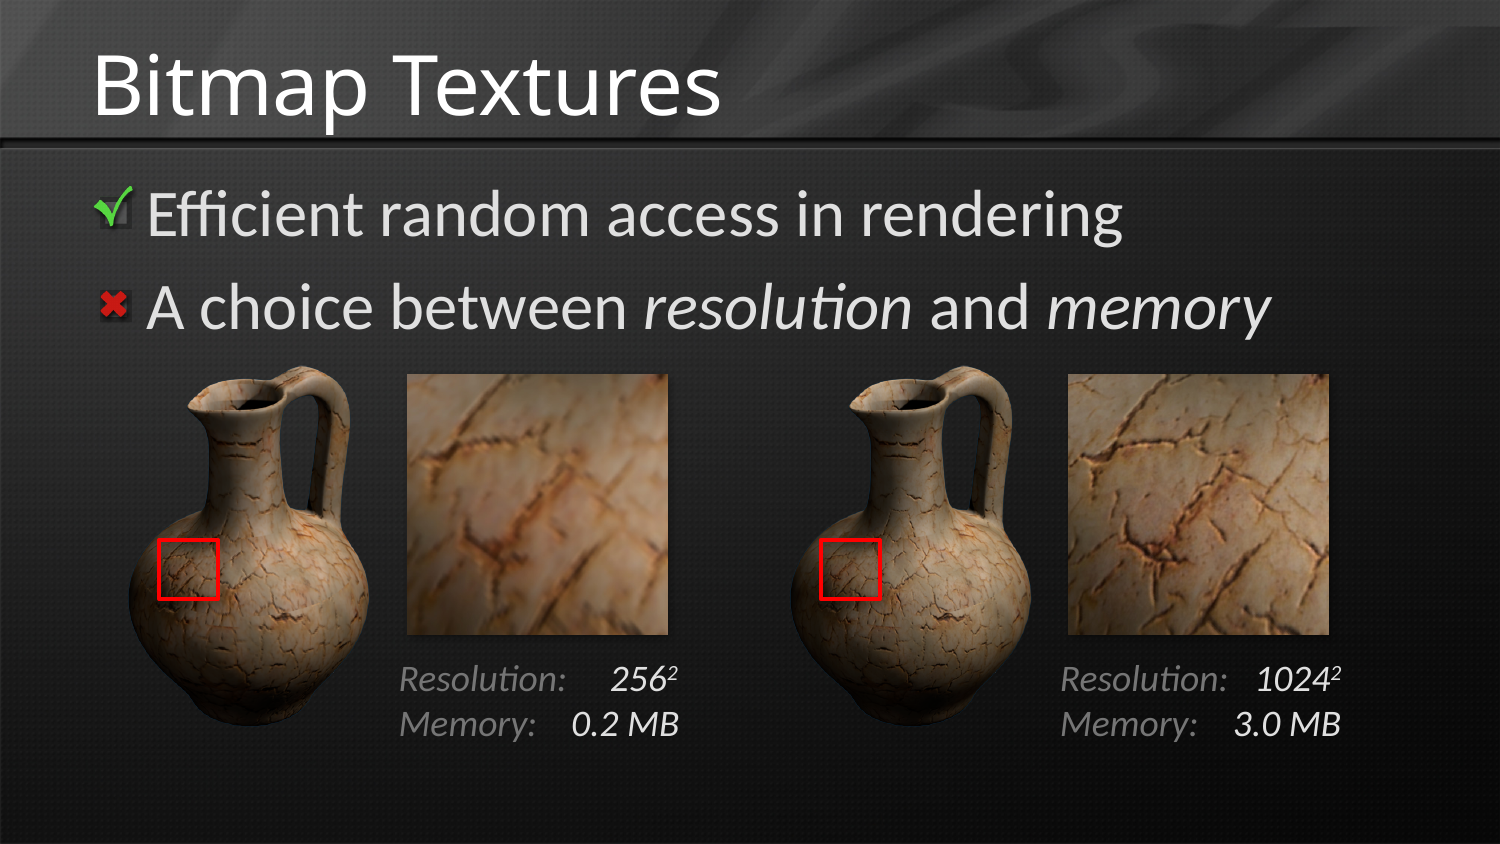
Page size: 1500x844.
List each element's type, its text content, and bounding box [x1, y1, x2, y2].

text_box Resolution: 2562 Memory: 0.2 MB [383, 646, 739, 751]
list Efficient random access in rendering A choice between resolution and memory [75, 161, 1425, 754]
text_box Resolution: 10242 Memory: 3.0 MB [1045, 646, 1400, 751]
title Bitmap Textures [75, 11, 1425, 153]
picture [0, 0, 1500, 844]
